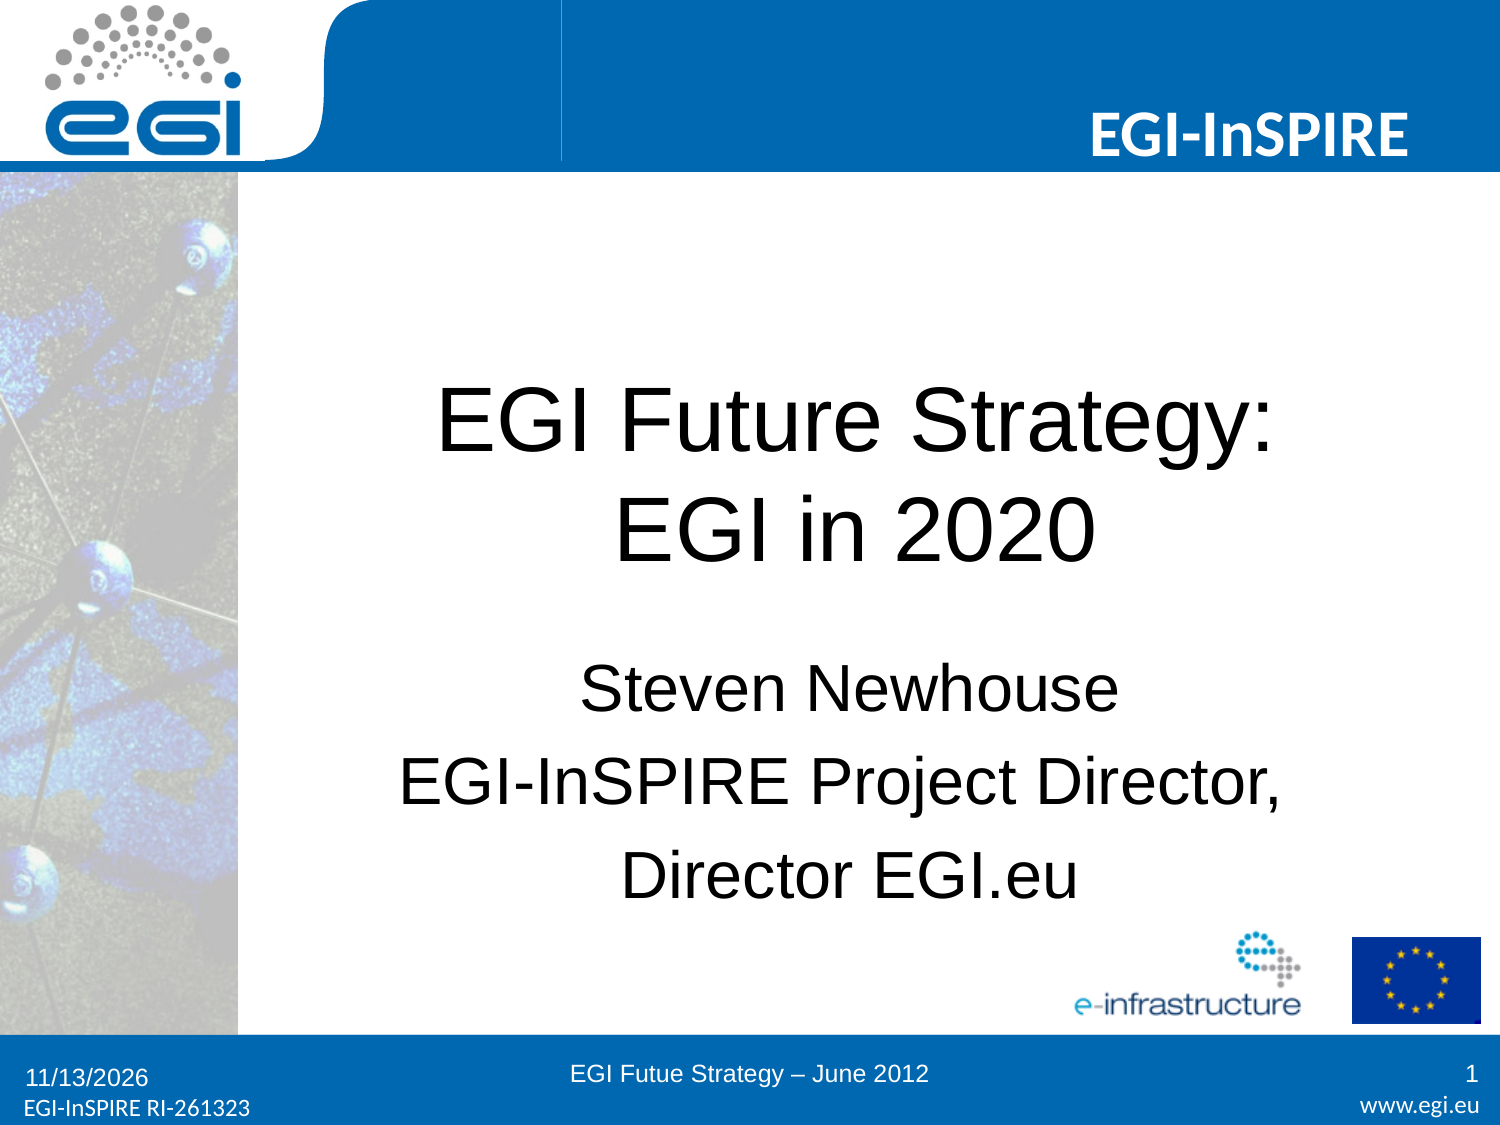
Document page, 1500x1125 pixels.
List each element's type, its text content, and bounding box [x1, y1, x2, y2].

subtitle Steven Newhouse EGI-InSPIRE Project Director, Director EGI.eu [371, 637, 1329, 858]
picture [0, 172, 238, 1034]
title EGI Future Strategy: EGI in 2020 [265, 349, 1447, 591]
picture [1069, 925, 1307, 1022]
picture [0, 0, 265, 161]
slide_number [10, 1046, 361, 1106]
picture [1352, 937, 1481, 1024]
slide_number 1 [1144, 1042, 1495, 1103]
footer EGI Futue Strategy – June 2012 [512, 1042, 988, 1103]
